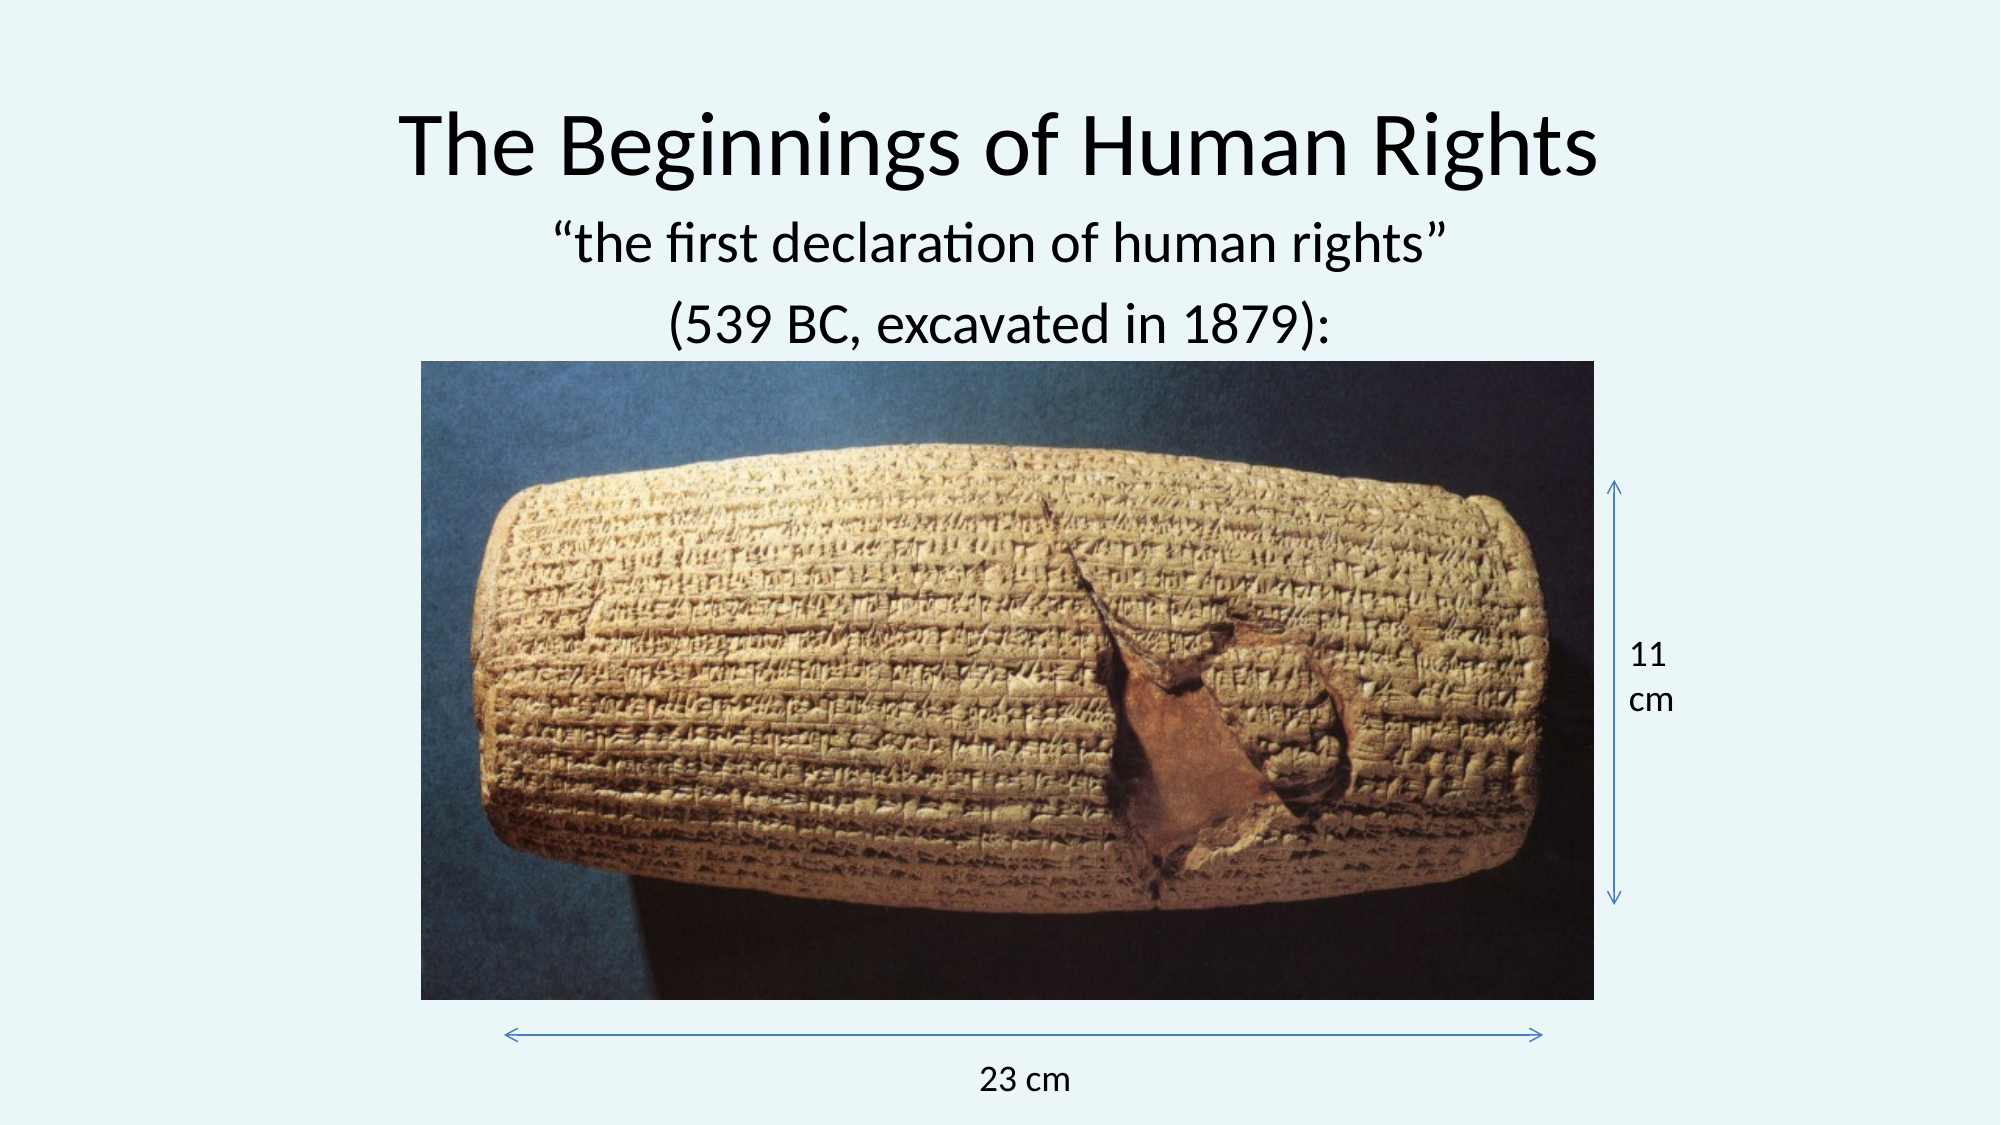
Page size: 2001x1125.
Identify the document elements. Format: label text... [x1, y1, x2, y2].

list “the first declaration of human rights” (539 BC, excavated in 1879): [324, 196, 1675, 1005]
title The Beginnings of Human Rights [99, 45, 1900, 233]
text_box 11 cm [1618, 621, 1709, 727]
text_box 23 cm [964, 1046, 1107, 1107]
picture [420, 361, 1594, 1000]
